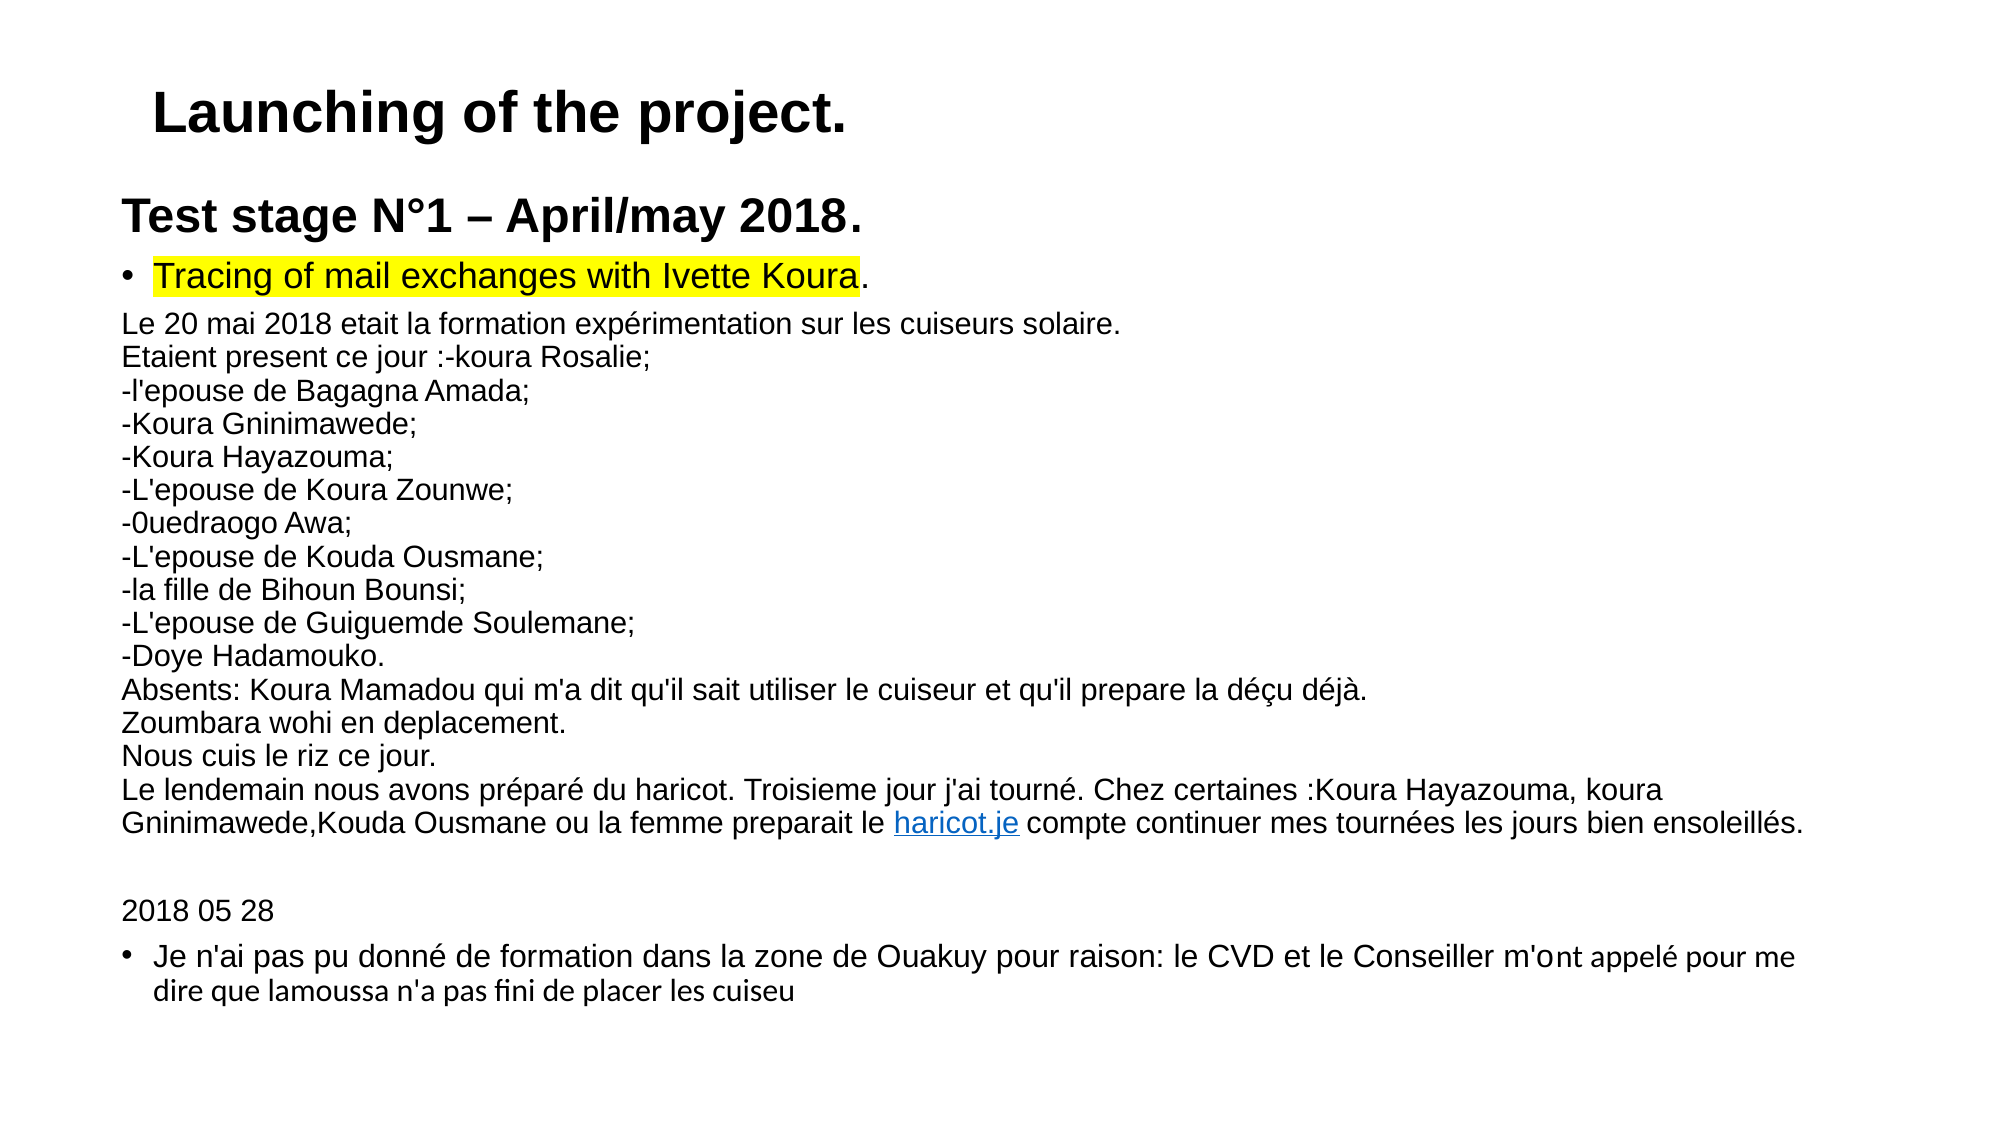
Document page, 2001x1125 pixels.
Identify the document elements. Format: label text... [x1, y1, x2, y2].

title Launching of the project. [137, 59, 1863, 168]
list Test stage N°1 – April/may 2018. Tracing of mail exchanges with Ivette Koura. Le 20 mai 2018 etait la formation expérimentation sur les cuiseurs solaire. Etaient present ce jour :-koura Rosalie; -l'epouse de Bagagna Amada; -Koura Gninimawede; -Koura Hayazouma; -L'epouse de Koura Zounwe; -0uedraogo Awa; -L'epouse de Kouda Ousmane; -la fille de Bihoun Bounsi; -L'epouse de Guiguemde Soulemane; -Doye Hadamouko. Absents: Koura Mamadou qui m'a dit qu'il sait utiliser le cuiseur et qu'il prepare la déçu déjà. Zoumbara wohi en deplacement. Nous cuis le riz ce jour. Le lendemain nous avons préparé du haricot. Troisieme jour j'ai tourné. Chez certaines :Koura Hayazouma, koura Gninimawede,Kouda Ousmane ou la femme preparait le haricot.je compte continuer mes tournées les jours bien ensoleillés. 2018 05 28 Je n'ai pas pu donné de formation dans la zone de Ouakuy pour raison: le CVD et le Conseiller m'ont appelé pour me dire que lamoussa n'a pas fini de placer les cuiseu [106, 167, 1832, 1066]
